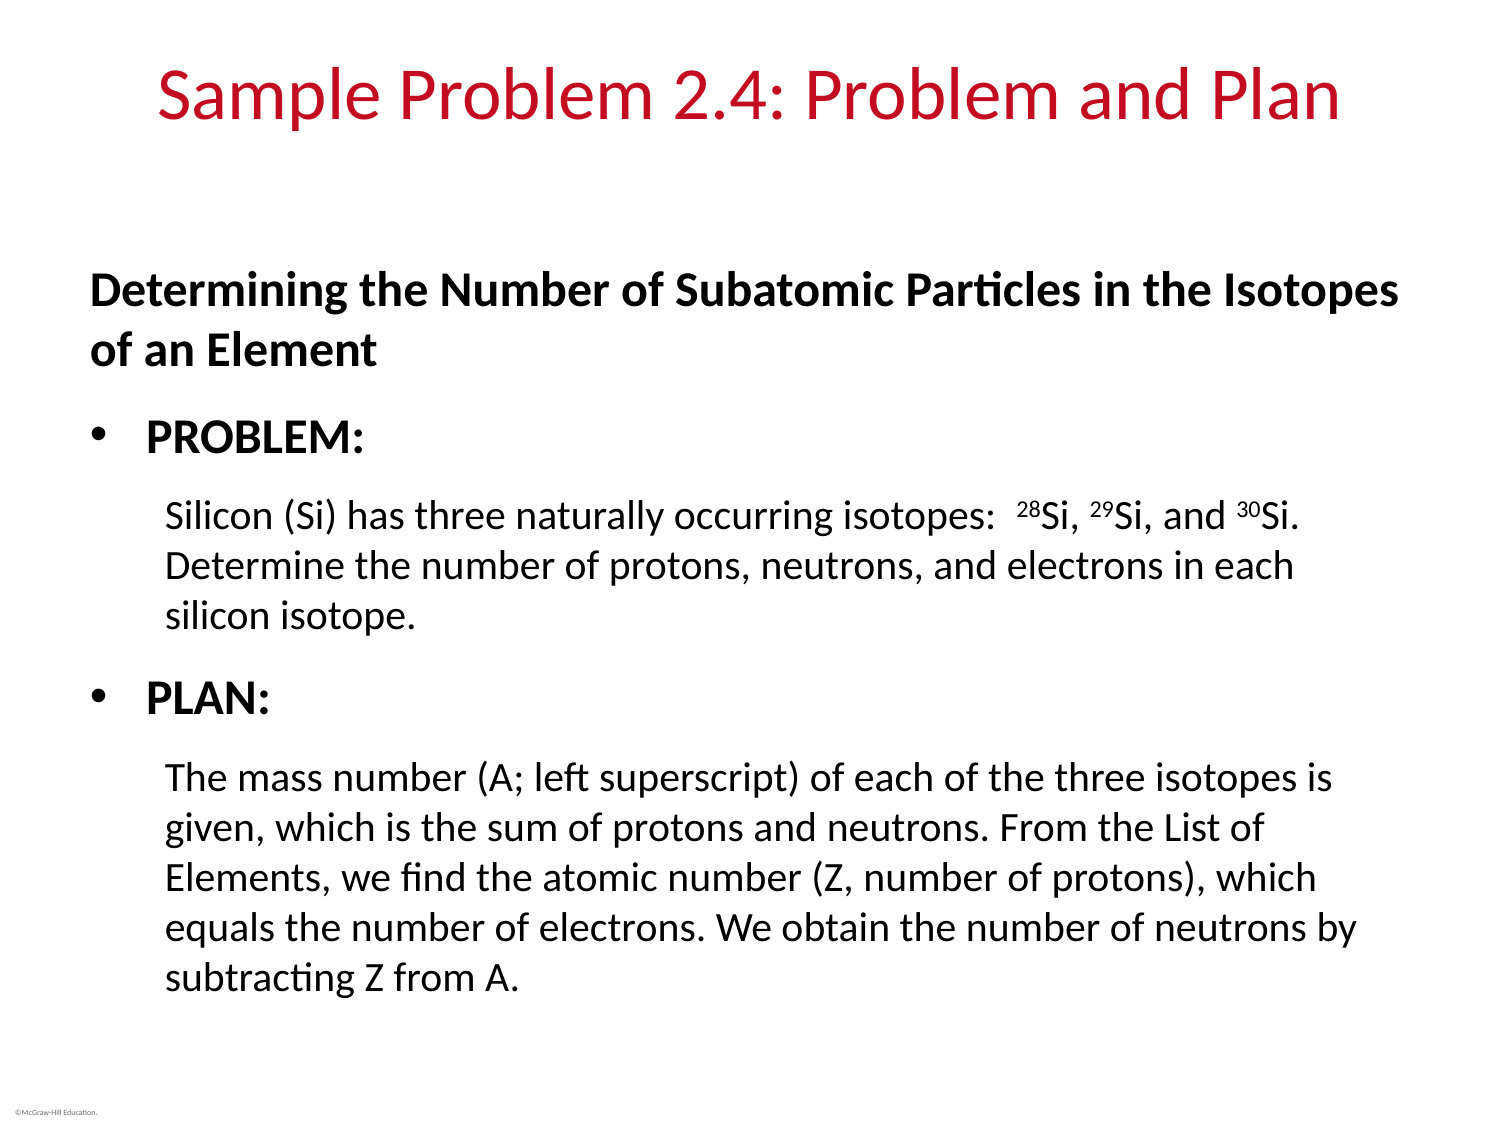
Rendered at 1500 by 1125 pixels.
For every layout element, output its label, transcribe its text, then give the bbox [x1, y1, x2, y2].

list Determining the Number of Subatomic Particles in the Isotopes of an Element PROBLEM: Silicon (Si) has three naturally occurring isotopes: 28Si, 29Si, and 30Si. Determine the number of protons, neutrons, and electrons in each silicon isotope. PLAN: The mass number (A; left superscript) of each of the three isotopes is given, which is the sum of protons and neutrons. From the List of Elements, we find the atomic number (Z, number of protons), which equals the number of electrons. We obtain the number of neutrons by subtracting Z from A. [75, 162, 1425, 1075]
title Sample Problem 2.4: Problem and Plan [0, 37, 1500, 138]
